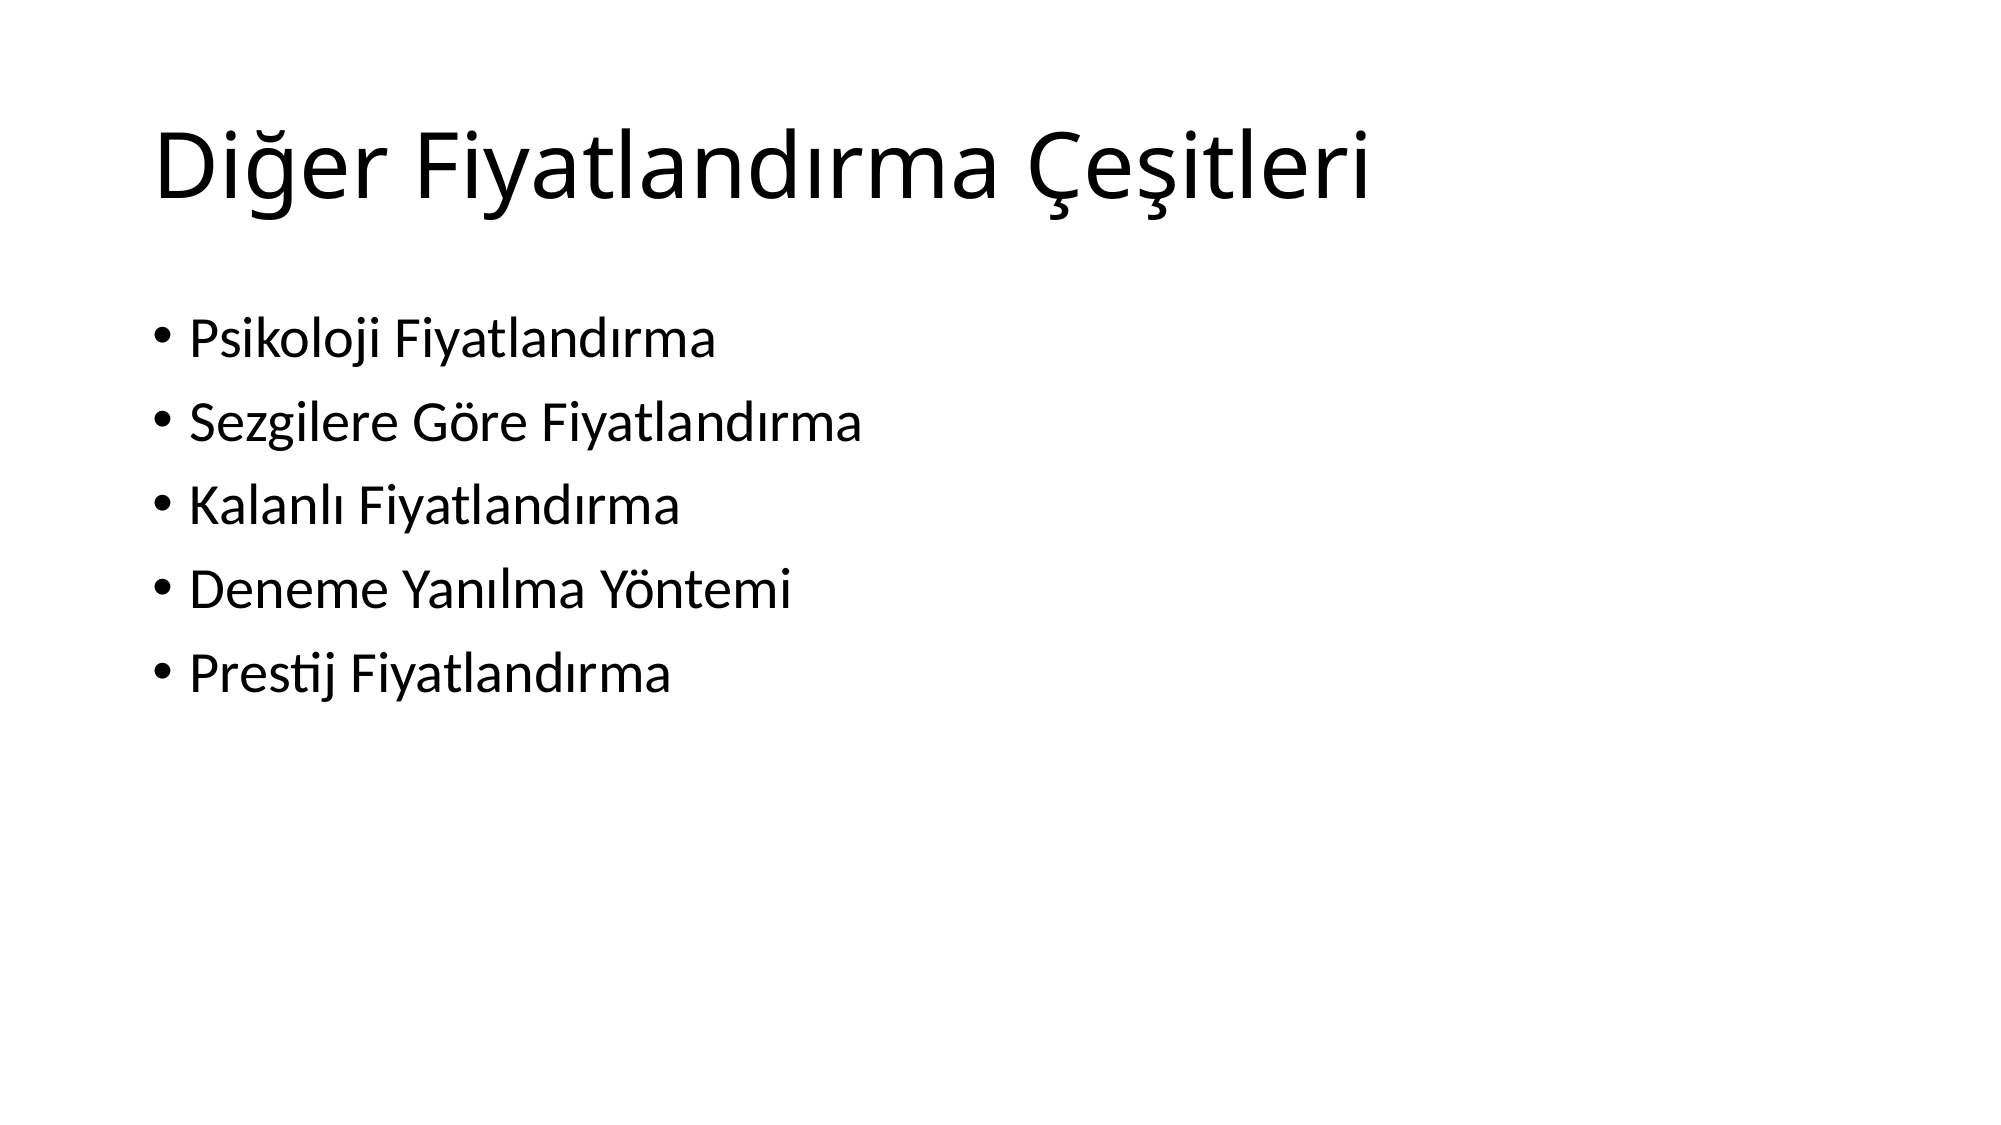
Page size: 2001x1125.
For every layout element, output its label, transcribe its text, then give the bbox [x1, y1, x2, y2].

title Diğer Fiyatlandırma Çeşitleri [137, 59, 1863, 278]
list Psikoloji Fiyatlandırma Sezgilere Göre Fiyatlandırma Kalanlı Fiyatlandırma Deneme Yanılma Yöntemi Prestij Fiyatlandırma [137, 299, 1863, 1014]
